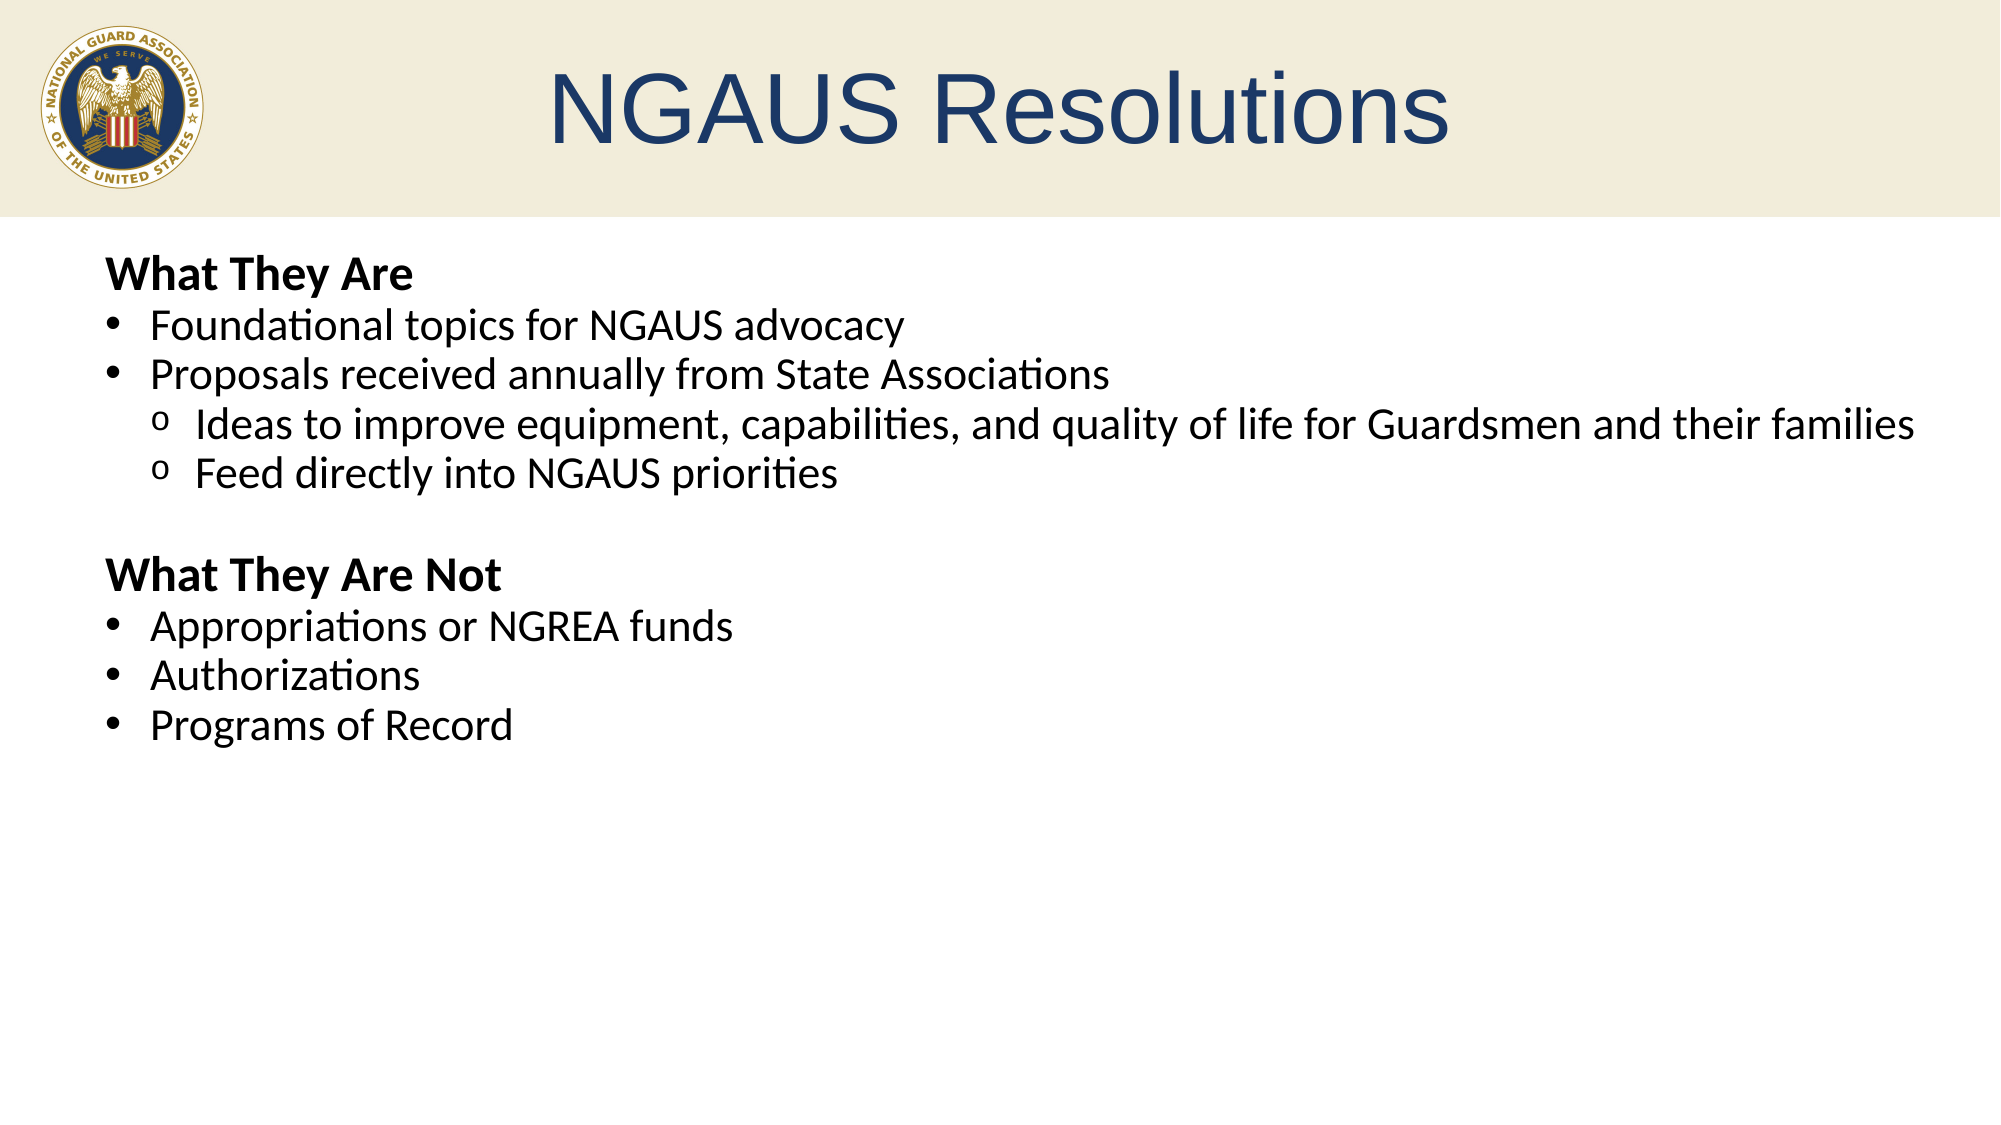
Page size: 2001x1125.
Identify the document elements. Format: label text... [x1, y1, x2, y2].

picture [0, 0, 2001, 1125]
title NGAUS Resolutions [220, 58, 1781, 164]
text_box What They Are Foundational topics for NGAUS advocacy Proposals received annually from State Associations Ideas to improve equipment, capabilities, and quality of life for Guardsmen and their families Feed directly into NGAUS priorities What They Are Not Appropriations or NGREA funds Authorizations Programs of Record [0, 216, 2000, 1125]
